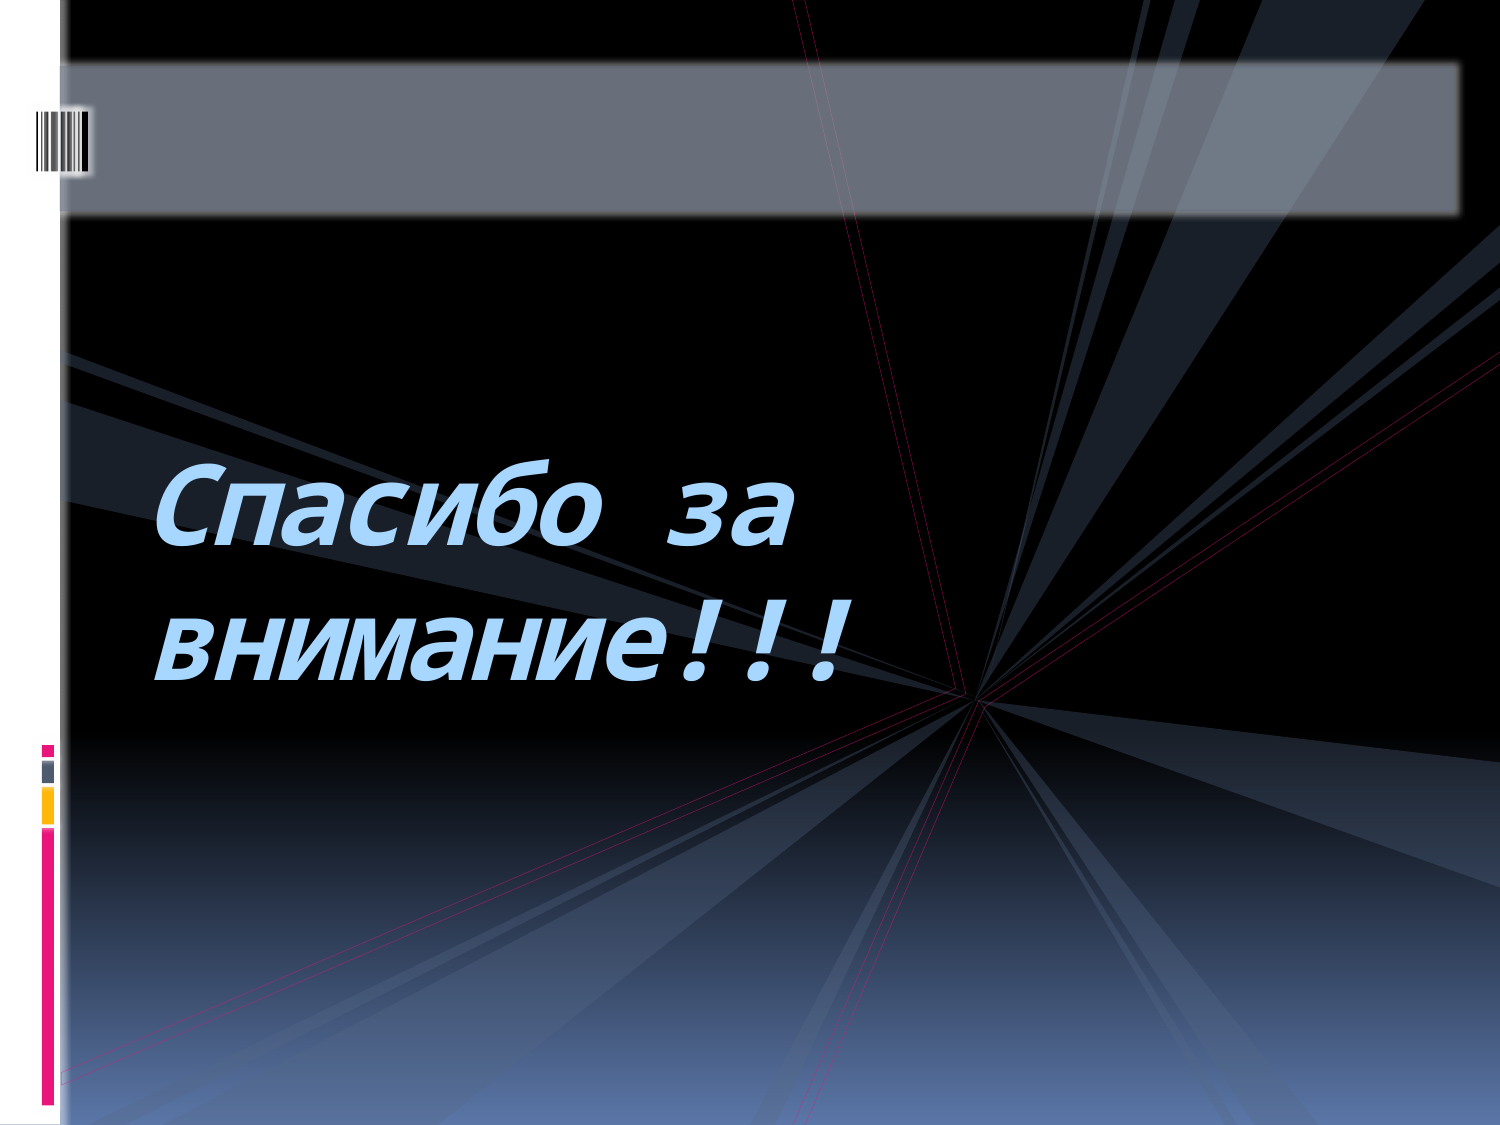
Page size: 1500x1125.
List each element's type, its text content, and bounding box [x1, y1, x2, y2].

title Спасибо за внимание!!! [128, 421, 1467, 620]
